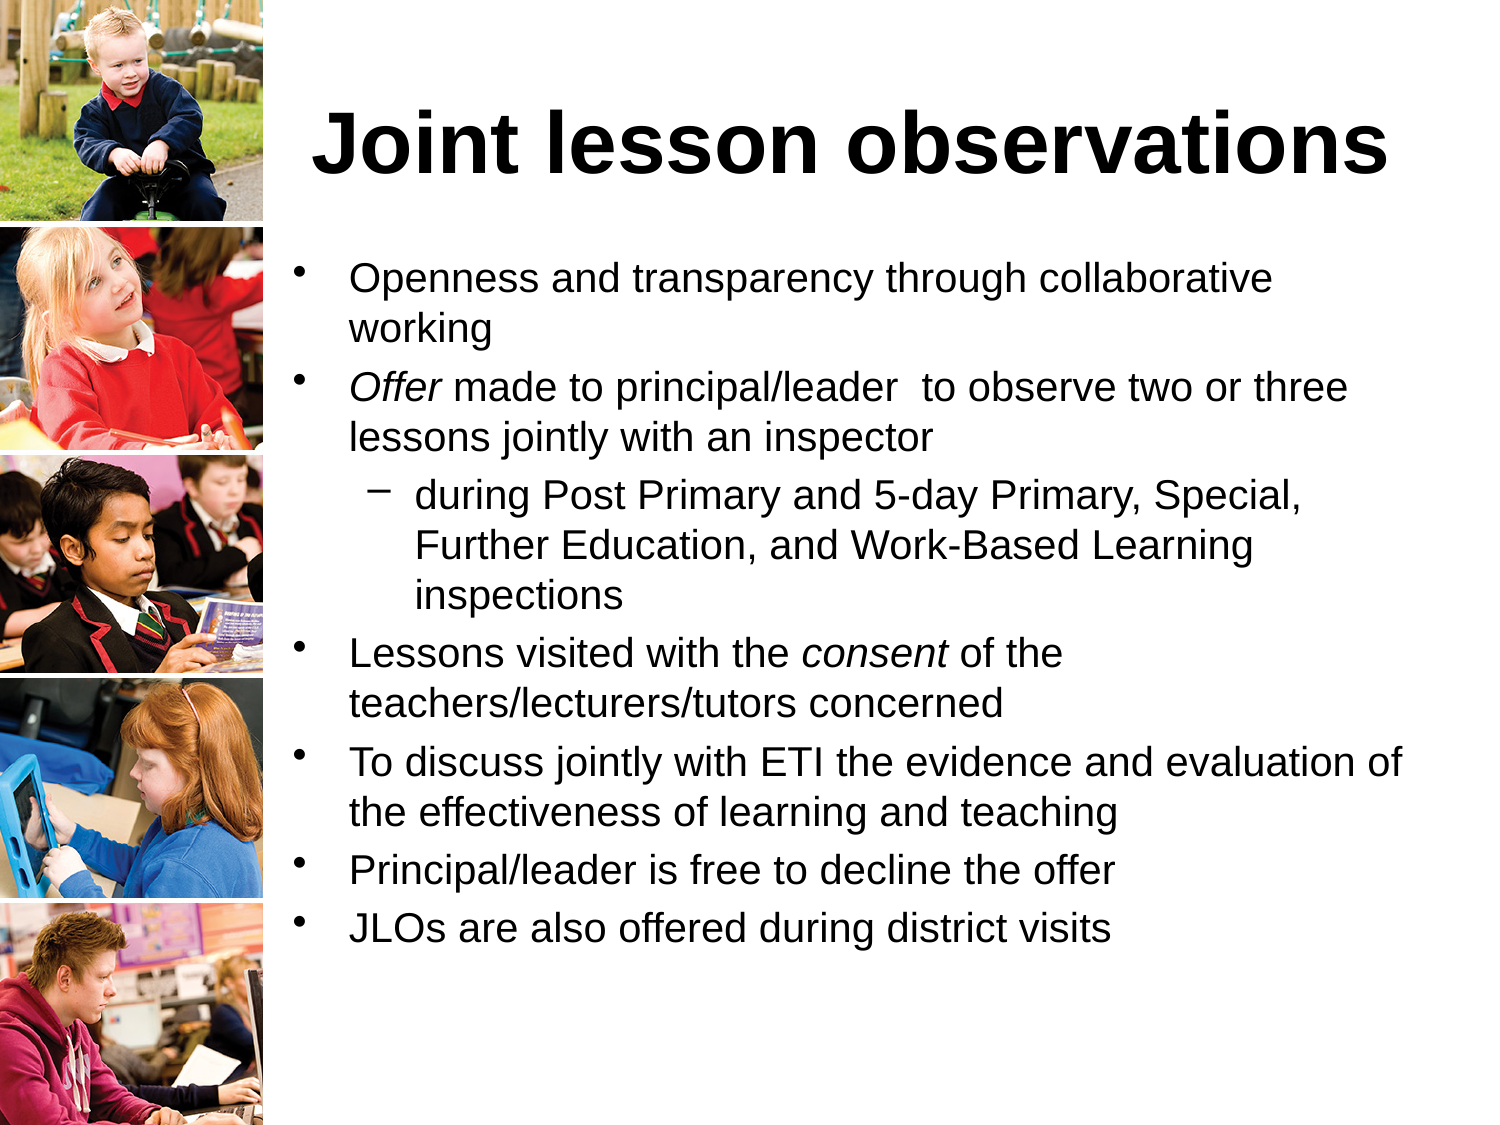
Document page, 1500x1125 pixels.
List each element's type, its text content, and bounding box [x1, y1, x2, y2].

title Joint lesson observations [277, 44, 1426, 233]
picture [0, 0, 263, 1125]
list Openness and transparency through collaborative working Offer made to principal/leader to observe two or three lessons jointly with an inspector during Post Primary and 5-day Primary, Special, Further Education, and Work-Based Learning inspections Lessons visited with the consent of the teachers/lecturers/tutors concerned To discuss jointly with ETI the evidence and evaluation of the effectiveness of learning and teaching Principal/leader is free to decline the offer JLOs are also offered during district visits [277, 243, 1426, 1024]
